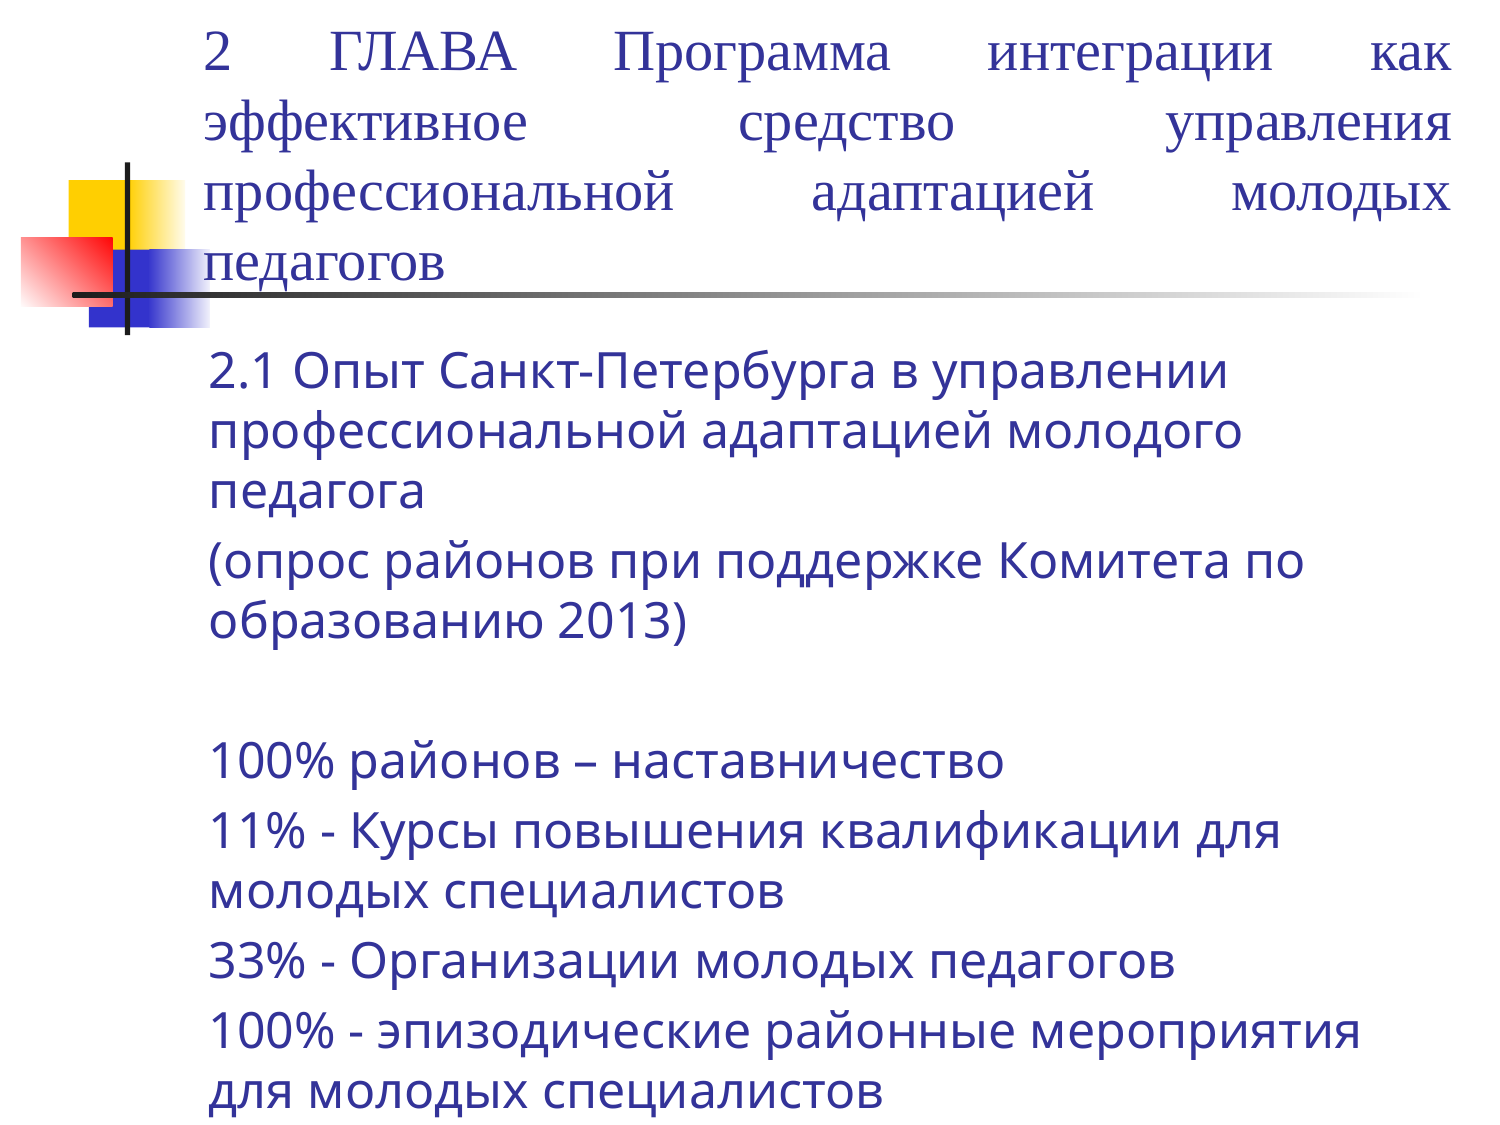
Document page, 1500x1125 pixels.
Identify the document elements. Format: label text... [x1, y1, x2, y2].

title 2 ГЛАВА Программа интеграции как эффективное средство управления профессиональной адаптацией молодых педагогов [188, 34, 1468, 301]
list 2.1 Опыт Санкт-Петербурга в управлении профессиональной адаптацией молодого педагога (опрос районов при поддержке Комитета по образованию 2013) 100% районов – наставничество 11% - Курсы повышения квалификации для молодых специалистов 33% - Организации молодых педагогов 100% - эпизодические районные мероприятия для молодых специалистов [193, 330, 1470, 1101]
